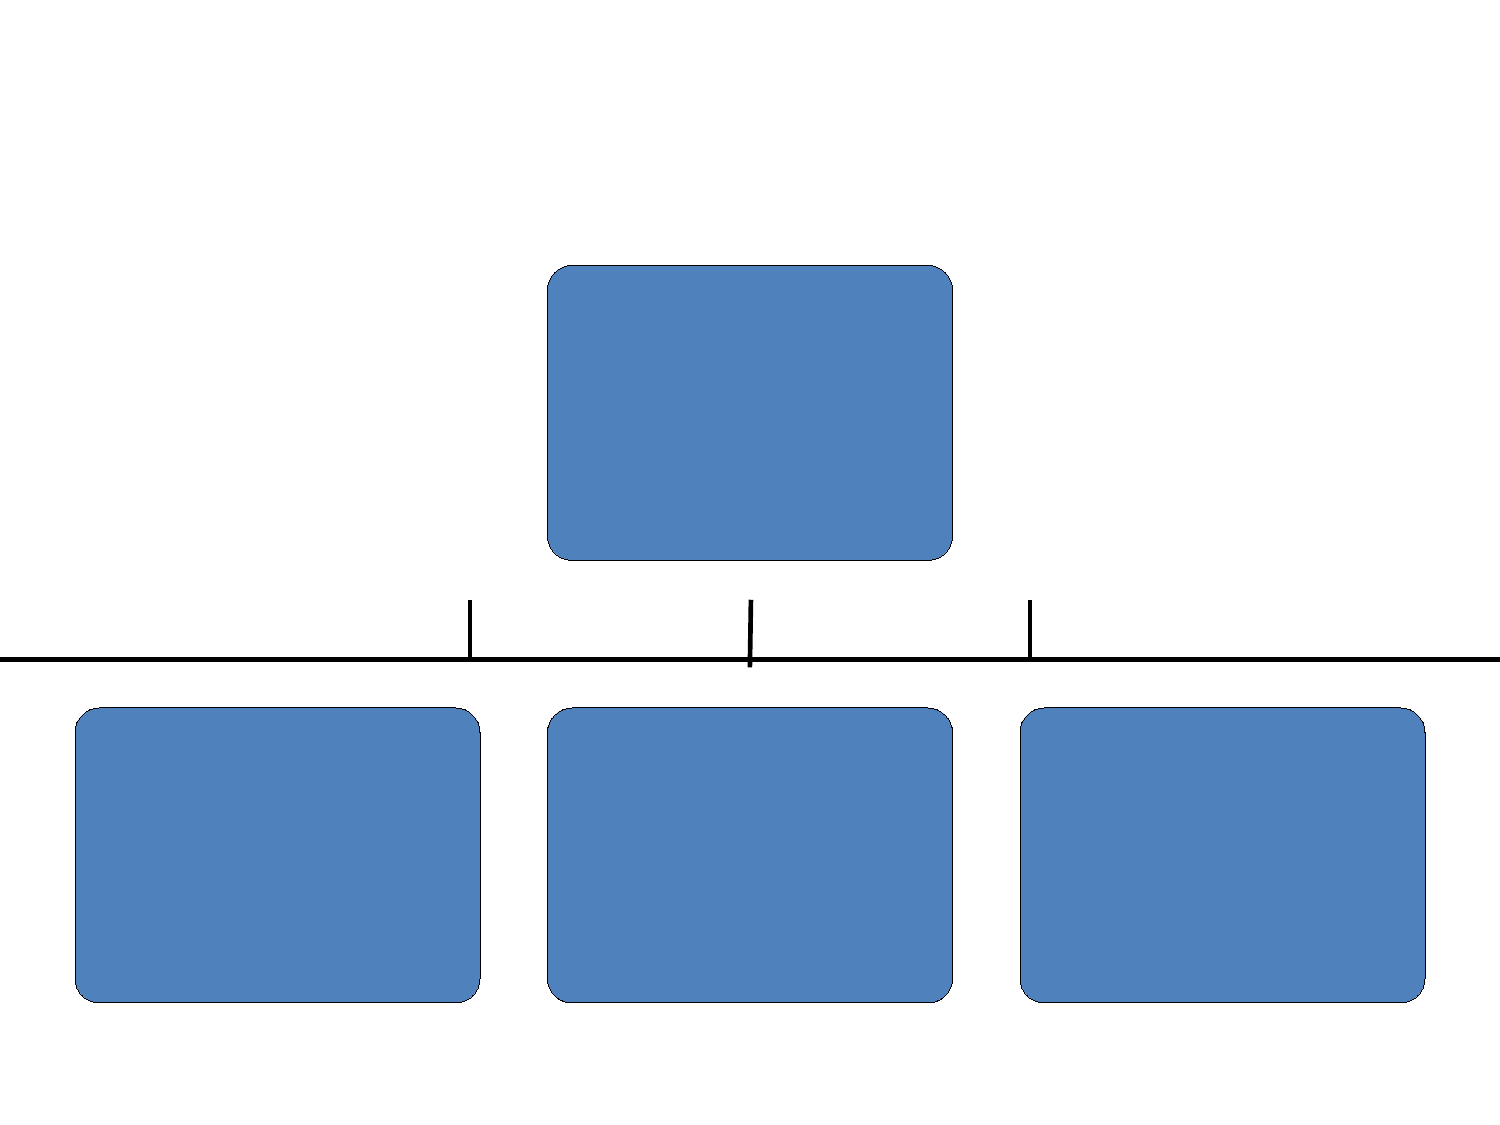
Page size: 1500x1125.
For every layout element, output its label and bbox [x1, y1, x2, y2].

text_box [74, 662, 1426, 1004]
text_box [74, 265, 1426, 657]
